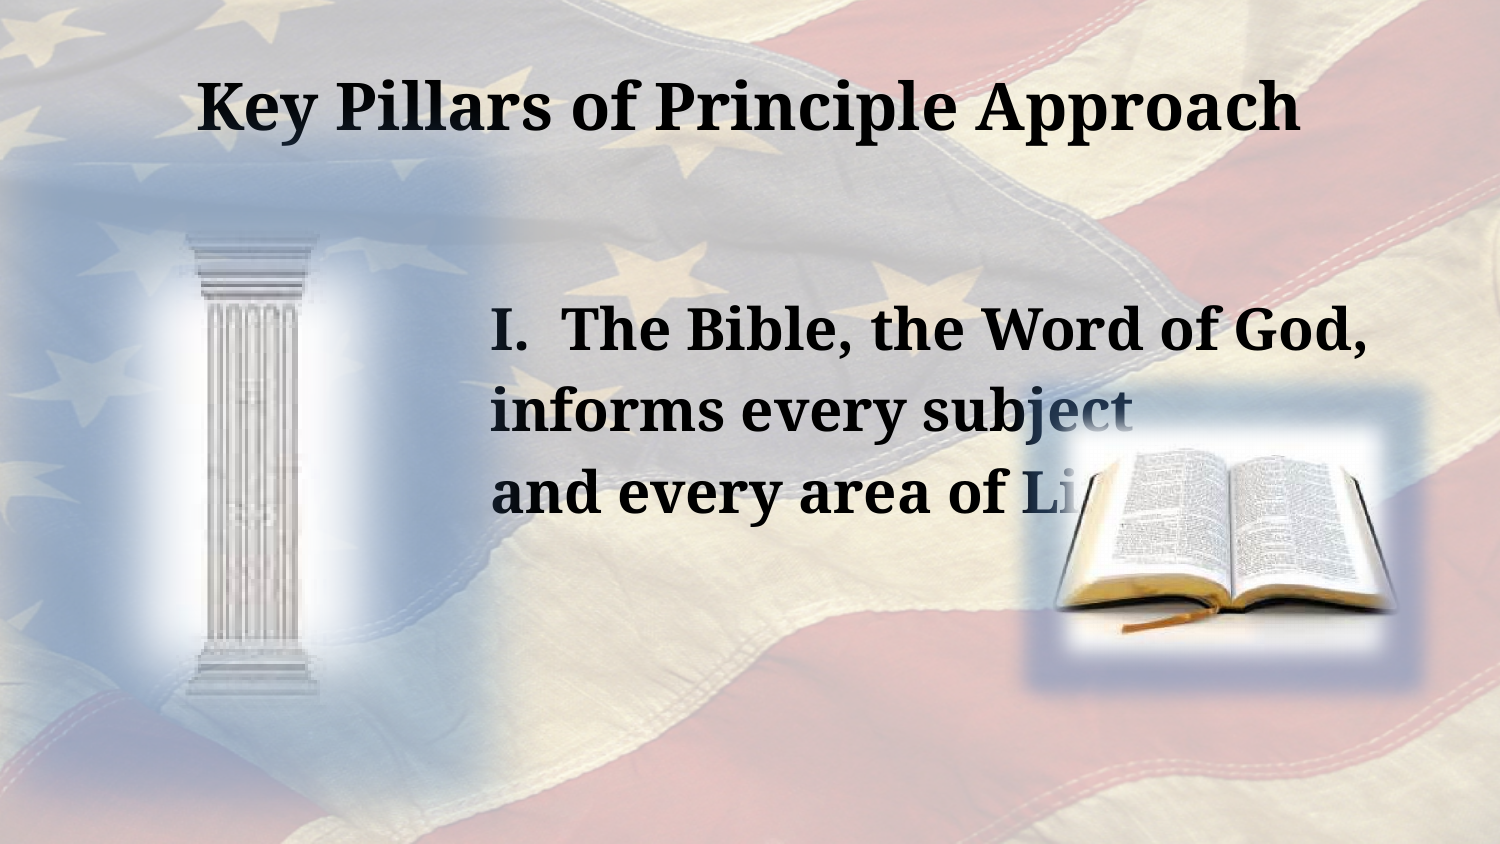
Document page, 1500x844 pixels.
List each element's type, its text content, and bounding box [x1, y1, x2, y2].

picture [74, 202, 430, 736]
picture [1044, 403, 1405, 674]
title Key Pillars of Principle Approach [75, 33, 1425, 175]
list I. The Bible, the Word of God, informs every subject and every area of Life. [532, 202, 1500, 760]
